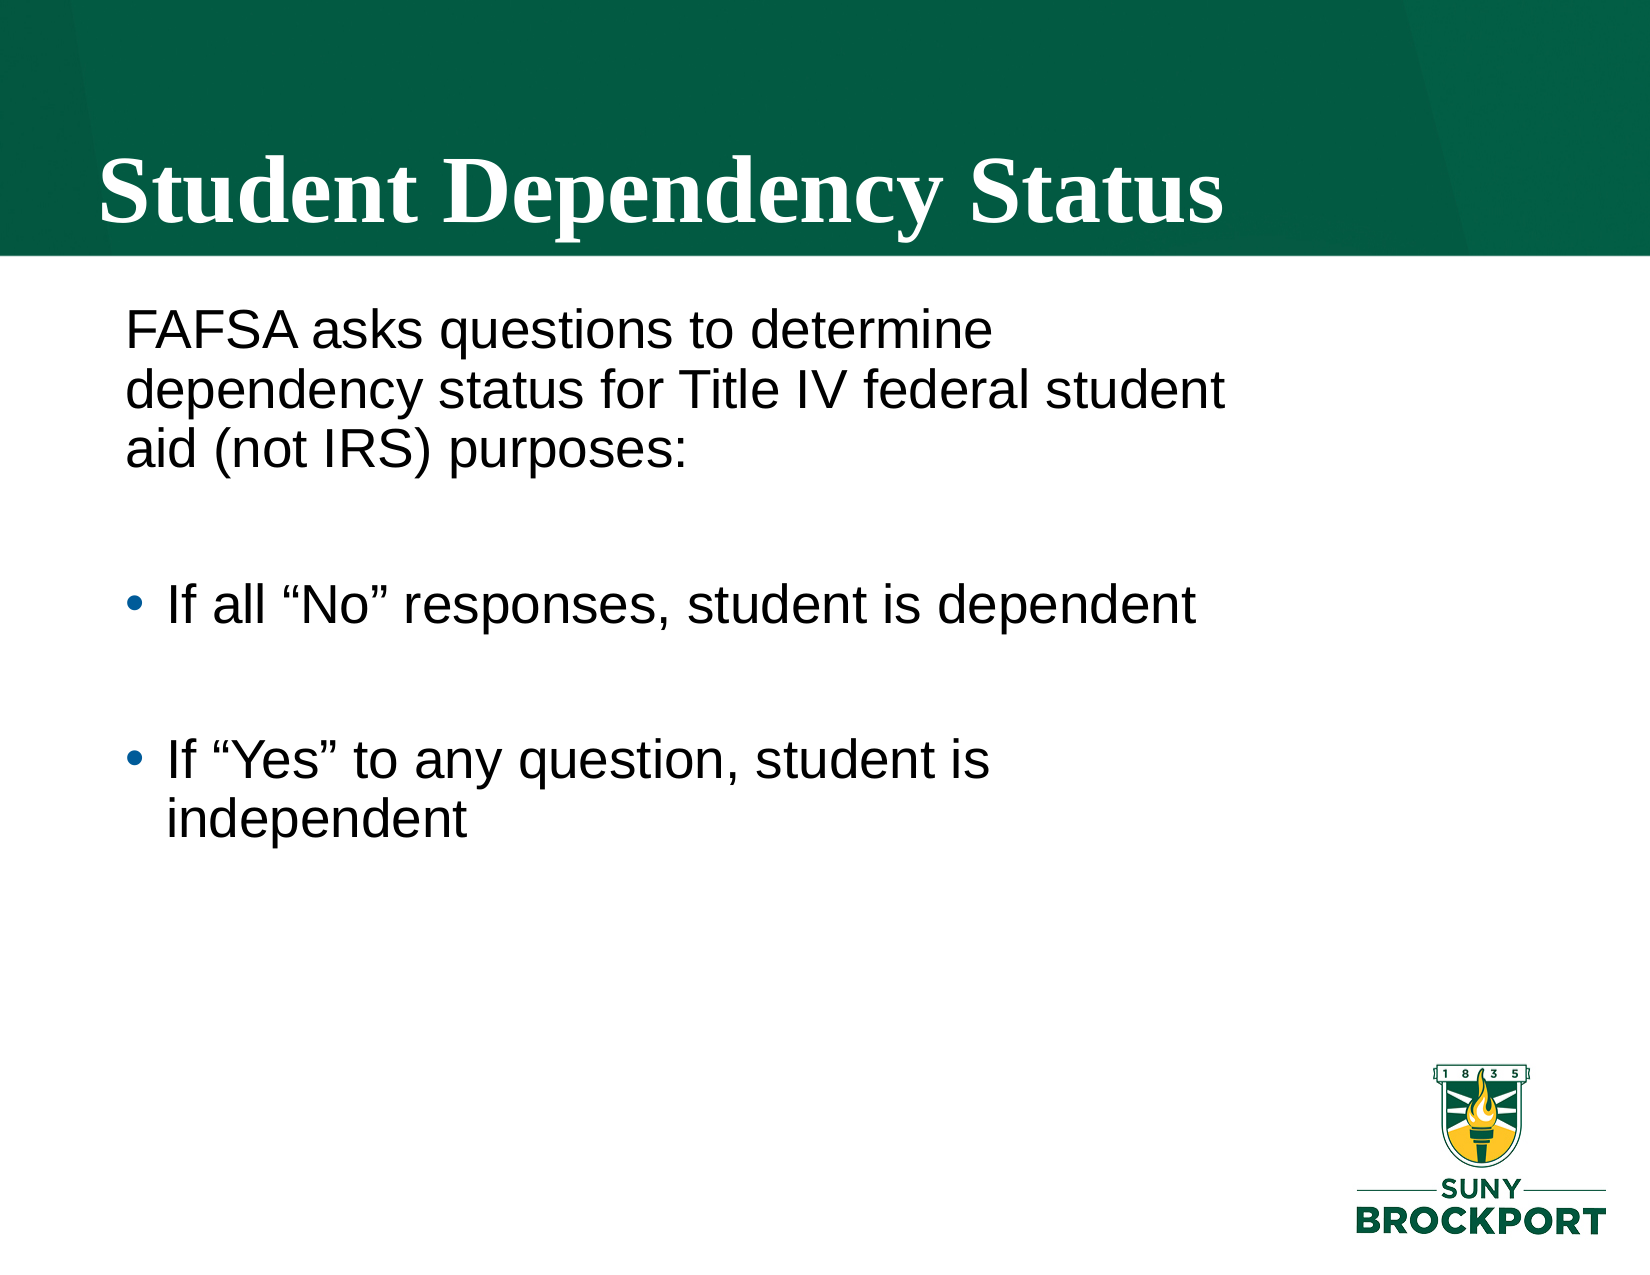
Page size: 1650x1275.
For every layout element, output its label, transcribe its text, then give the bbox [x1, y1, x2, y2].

picture [0, 0, 1650, 1275]
list FAFSA asks questions to determine dependency status for Title IV federal student aid (not IRS) purposes: If all “No” responses, student is dependent If “Yes” to any question, student is independent [110, 293, 1256, 899]
title Student Dependency Status [82, 108, 1568, 274]
